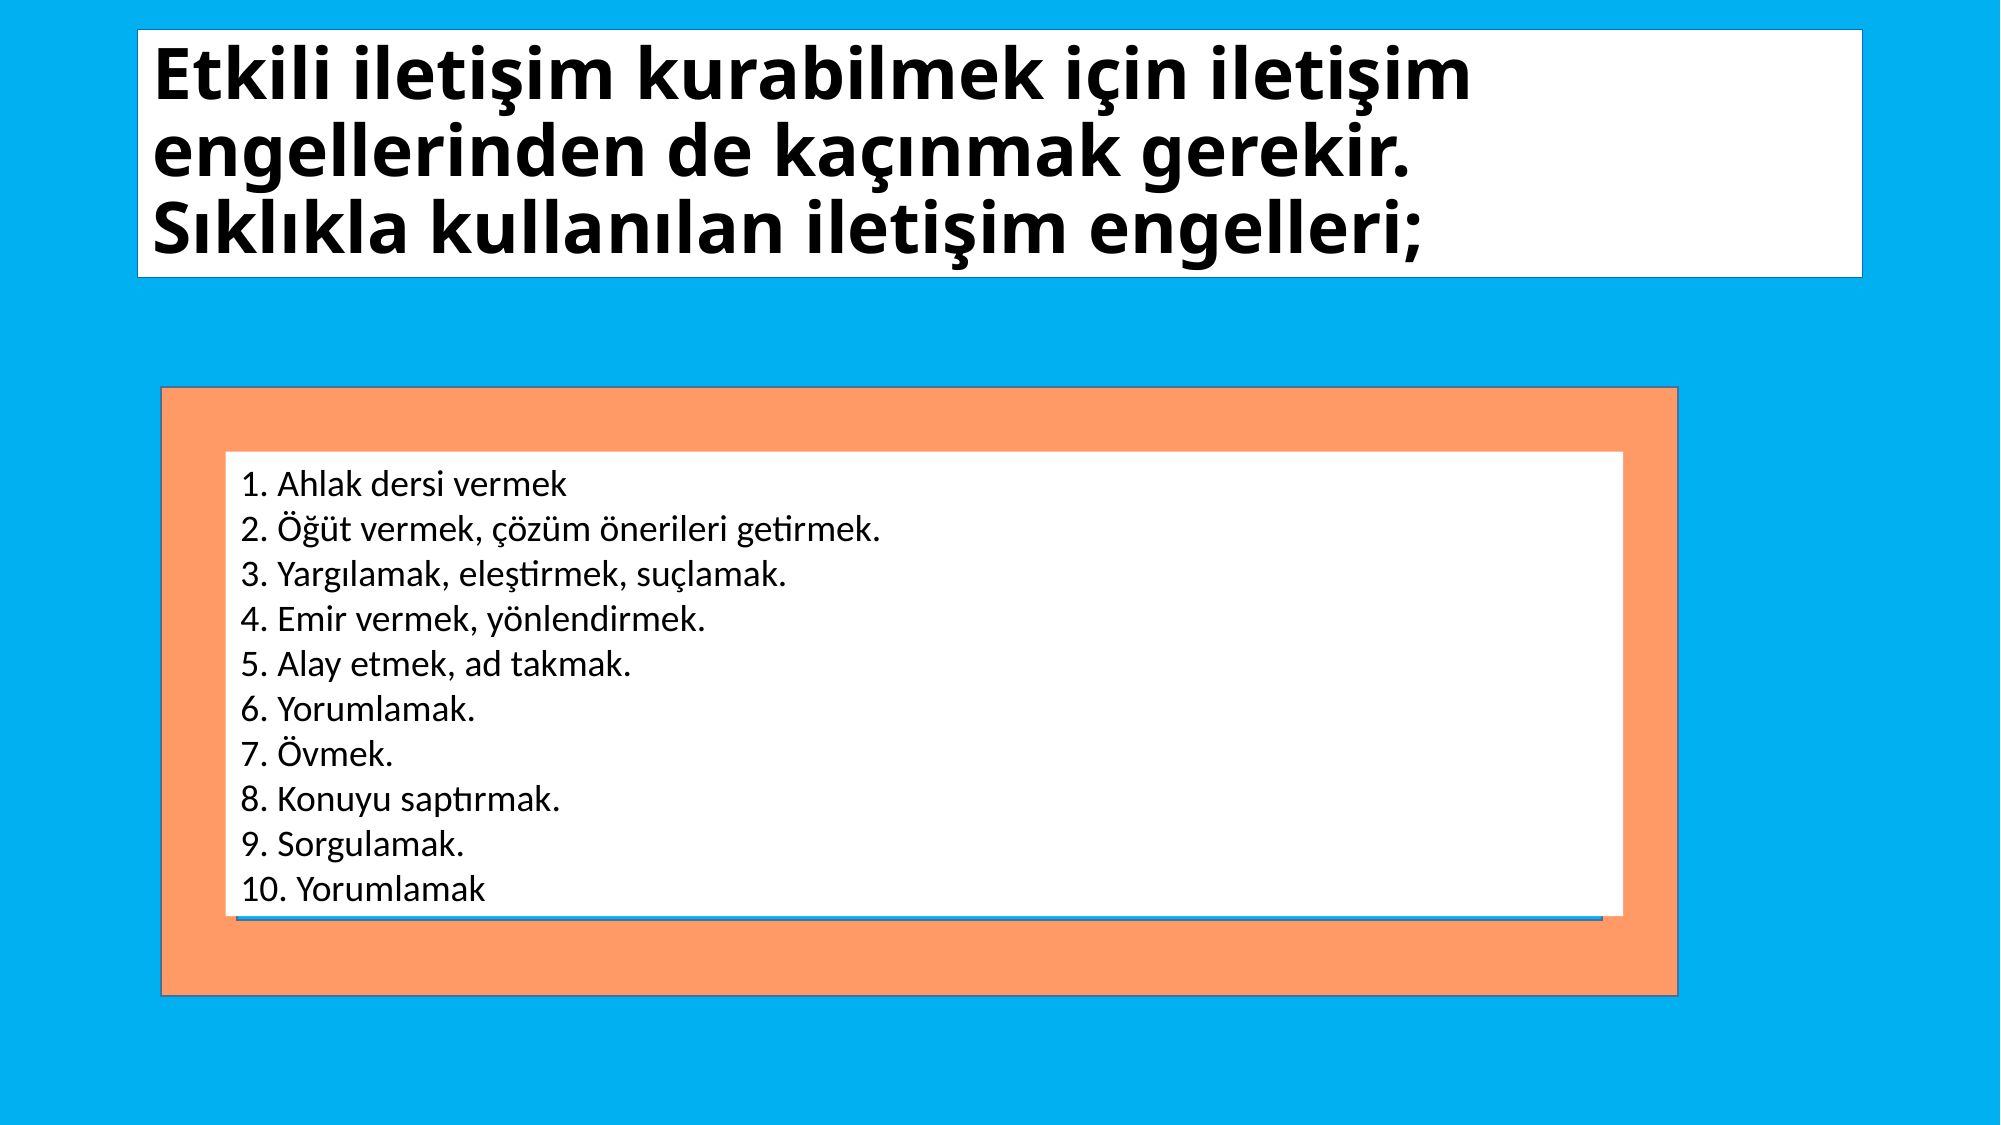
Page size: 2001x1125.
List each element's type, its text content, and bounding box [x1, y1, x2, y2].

text_box 1. Ahlak dersi vermek 2. Öğüt vermek, çözüm önerileri getirmek. 3. Yargılamak, eleştirmek, suçlamak. 4. Emir vermek, yönlendirmek. 5. Alay etmek, ad takmak. 6. Yorumlamak. 7. Övmek. 8. Konuyu saptırmak. 9. Sorgulamak. 10. Yorumlamak [225, 451, 1624, 917]
text_box [160, 386, 1679, 997]
title Etkili iletişim kurabilmek için iletişim engellerinden de kaçınmak gerekir. Sıklıkla kullanılan iletişim engelleri; [137, 29, 1863, 278]
